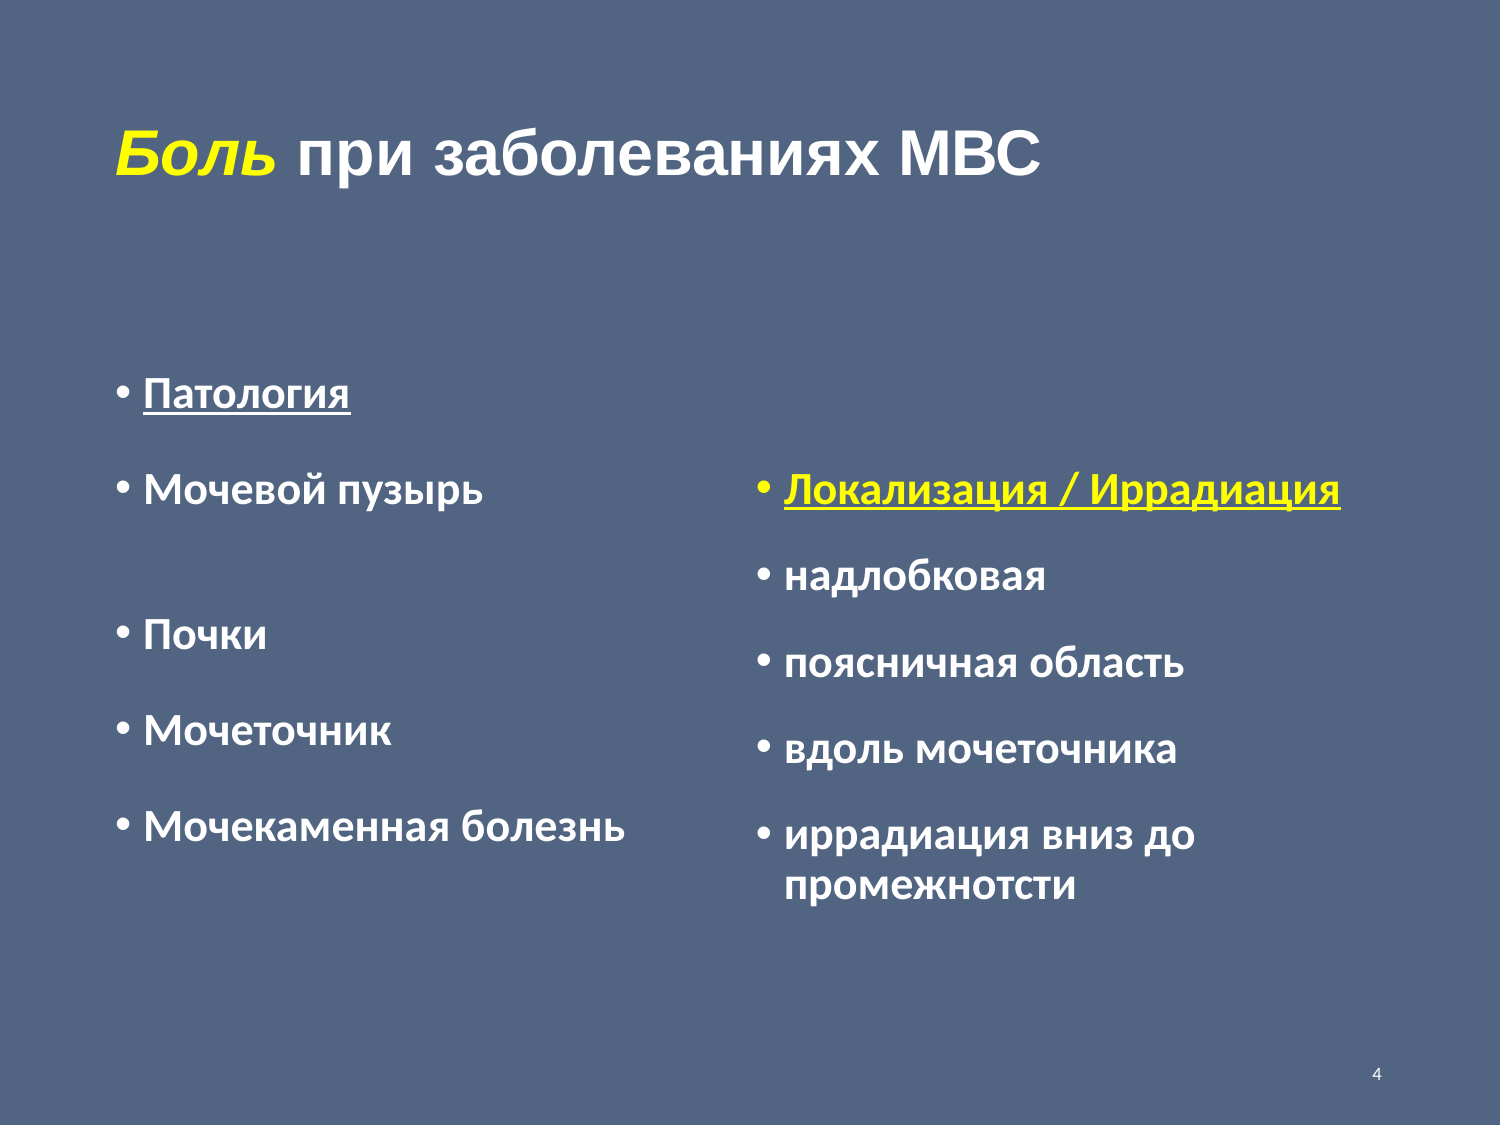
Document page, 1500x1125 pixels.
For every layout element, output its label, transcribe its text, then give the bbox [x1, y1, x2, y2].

list Патология Мочевой пузырь Почки Мочеточник Мочекаменная болезнь Локализация / Иррадиация надлобковая поясничная область вдоль мочеточника иррадиация вниз до промежнотсти [100, 361, 1412, 965]
slide_number 4 [1059, 1042, 1397, 1103]
title Боль при заболеваниях МВС [100, 54, 1388, 256]
